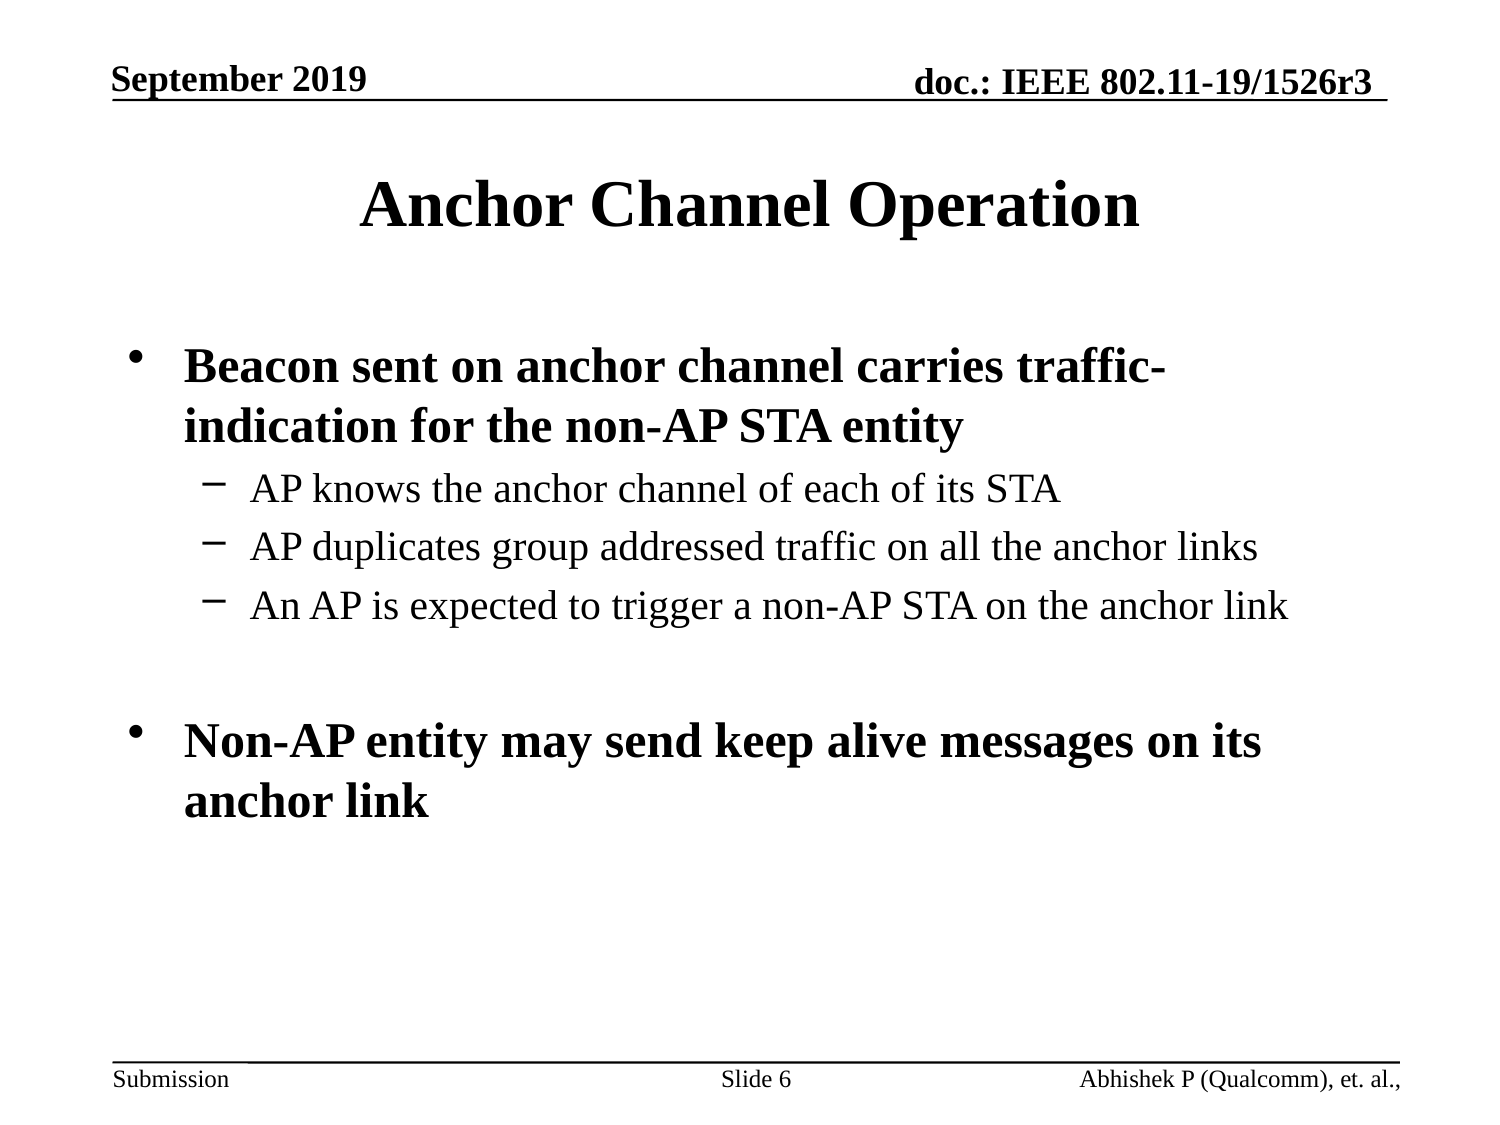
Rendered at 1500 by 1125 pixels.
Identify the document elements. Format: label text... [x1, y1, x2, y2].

title Anchor Channel Operation [112, 112, 1388, 288]
list Beacon sent on anchor channel carries traffic-indication for the non-AP STA entity AP knows the anchor channel of each of its STA AP duplicates group addressed traffic on all the anchor links An AP is expected to trigger a non-AP STA on the anchor link Non-AP entity may send keep alive messages on its anchor link [112, 324, 1388, 1001]
slide_number Slide 6 [712, 1061, 801, 1093]
footer Abhishek P (Qualcomm), et. al., [949, 1061, 1402, 1093]
